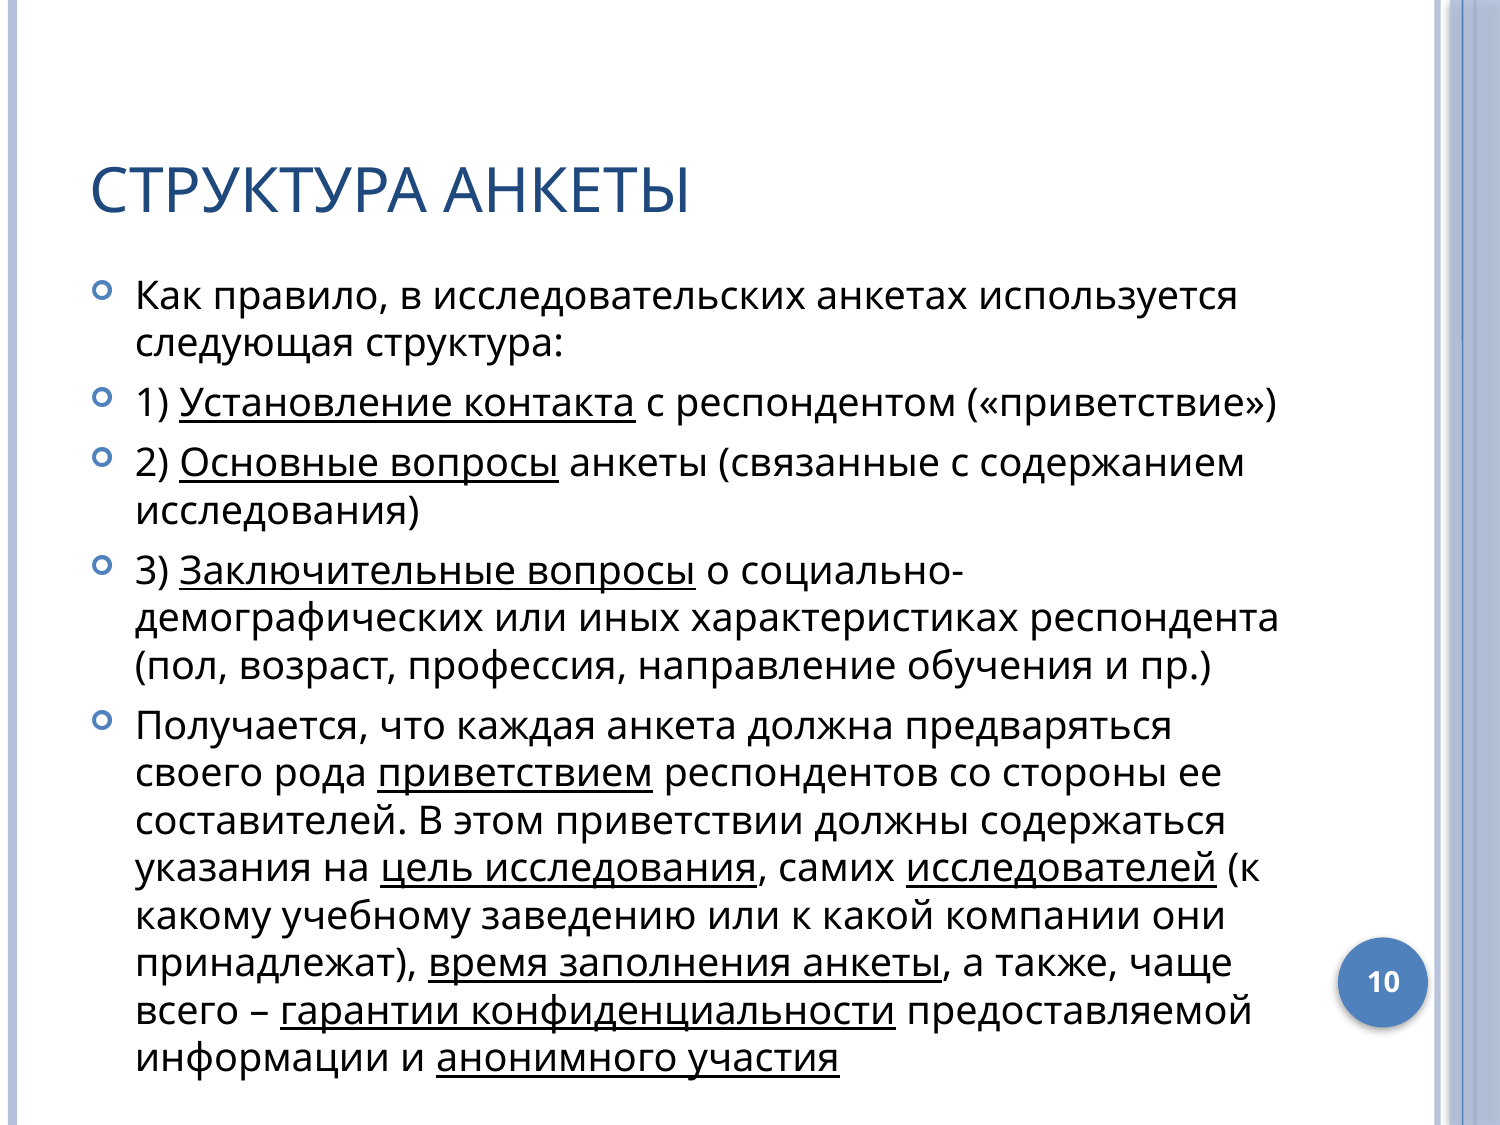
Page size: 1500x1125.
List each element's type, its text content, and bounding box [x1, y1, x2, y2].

slide_number 10 [1333, 940, 1434, 1027]
title Структура анкеты [75, 45, 1300, 233]
list Как правило, в исследовательских анкетах используется следующая структура: 1) Установление контакта с респондентом («приветствие») 2) Основные вопросы анкеты (связанные с содержанием исследования) 3) Заключительные вопросы о социально-демографических или иных характеристиках респондента (пол, возраст, профессия, направление обучения и пр.) Получается, что каждая анкета должна предваряться своего рода приветствием респондентов со стороны ее составителей. В этом приветствии должны содержаться указания на цель исследования, самих исследователей (к какому учебному заведению или к какой компании они принадлежат), время заполнения анкеты, а также, чаще всего – гарантии конфиденциальности предоставляемой информации и анонимного участия [75, 262, 1317, 1094]
